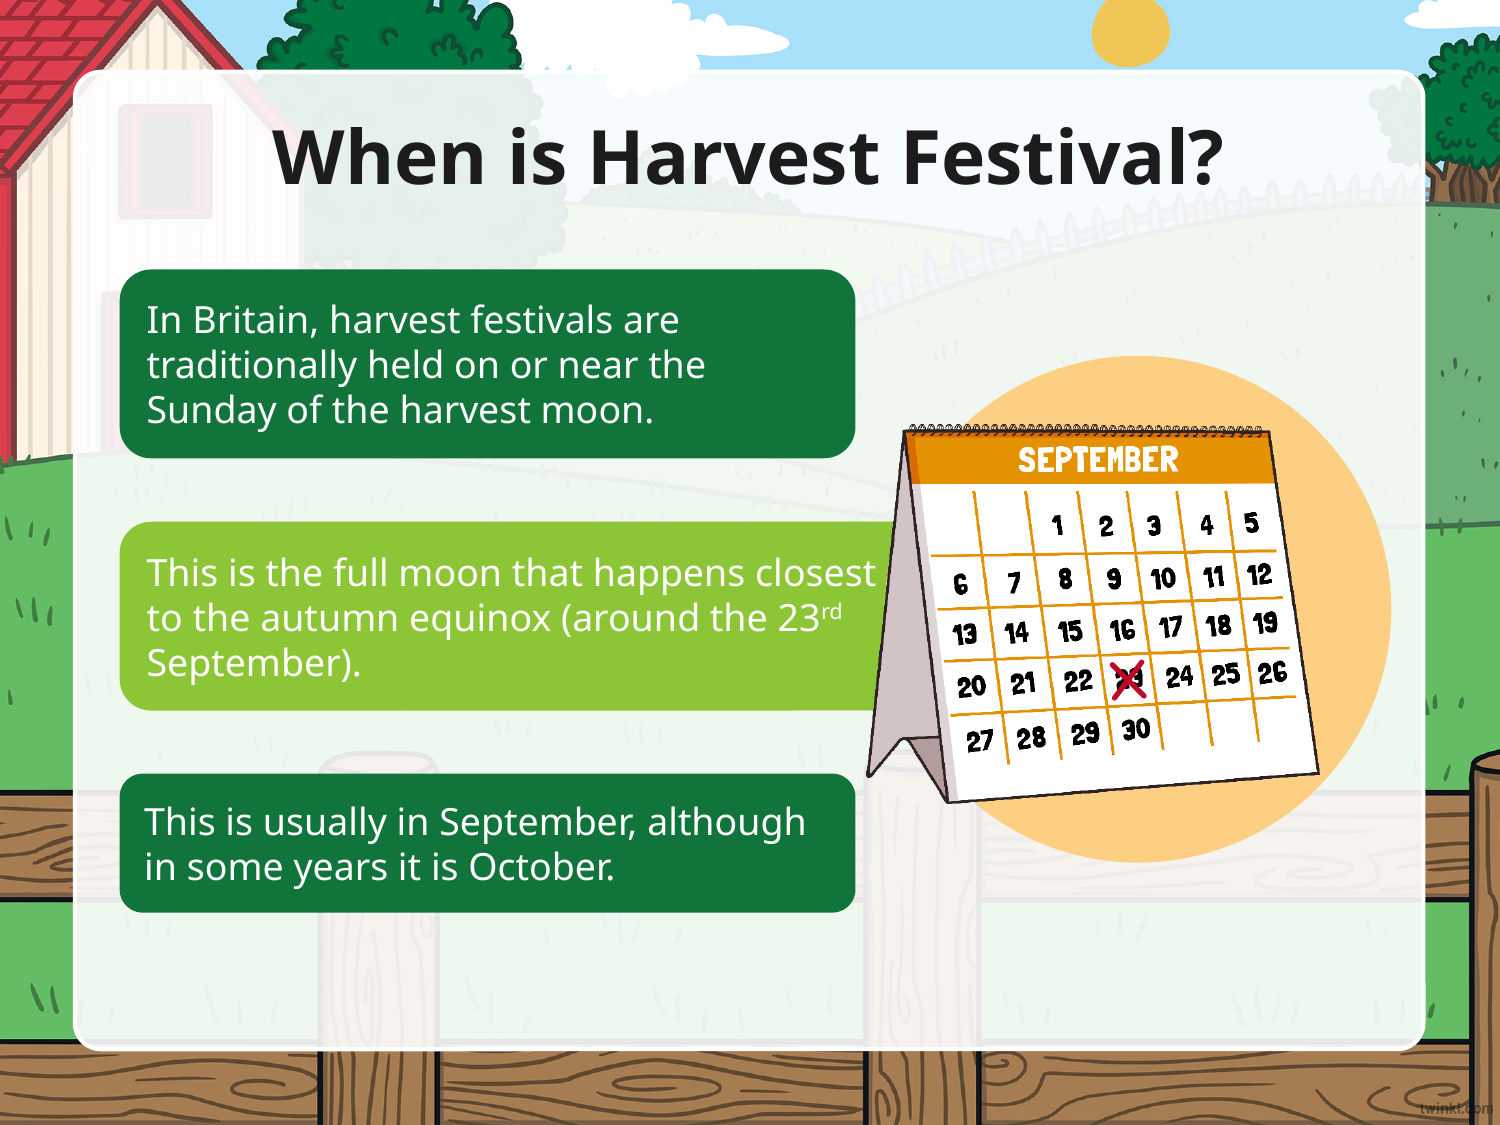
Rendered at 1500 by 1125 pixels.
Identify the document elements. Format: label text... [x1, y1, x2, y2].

title When is Harvest Festival? [73, 76, 1426, 244]
text_box This is the full moon that happens closest to the autumn equinox (around the 23rd September). [118, 520, 866, 712]
text_box [974, 804, 1302, 864]
text_box [1320, 431, 1393, 787]
text_box In Britain, harvest festivals are traditionally held on or near the Sunday of the harvest moon. [118, 268, 857, 460]
text_box [963, 354, 1313, 424]
text_box This is usually in September, although in some years it is October. [118, 772, 857, 914]
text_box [1114, 662, 1142, 699]
picture [0, 0, 1500, 1125]
